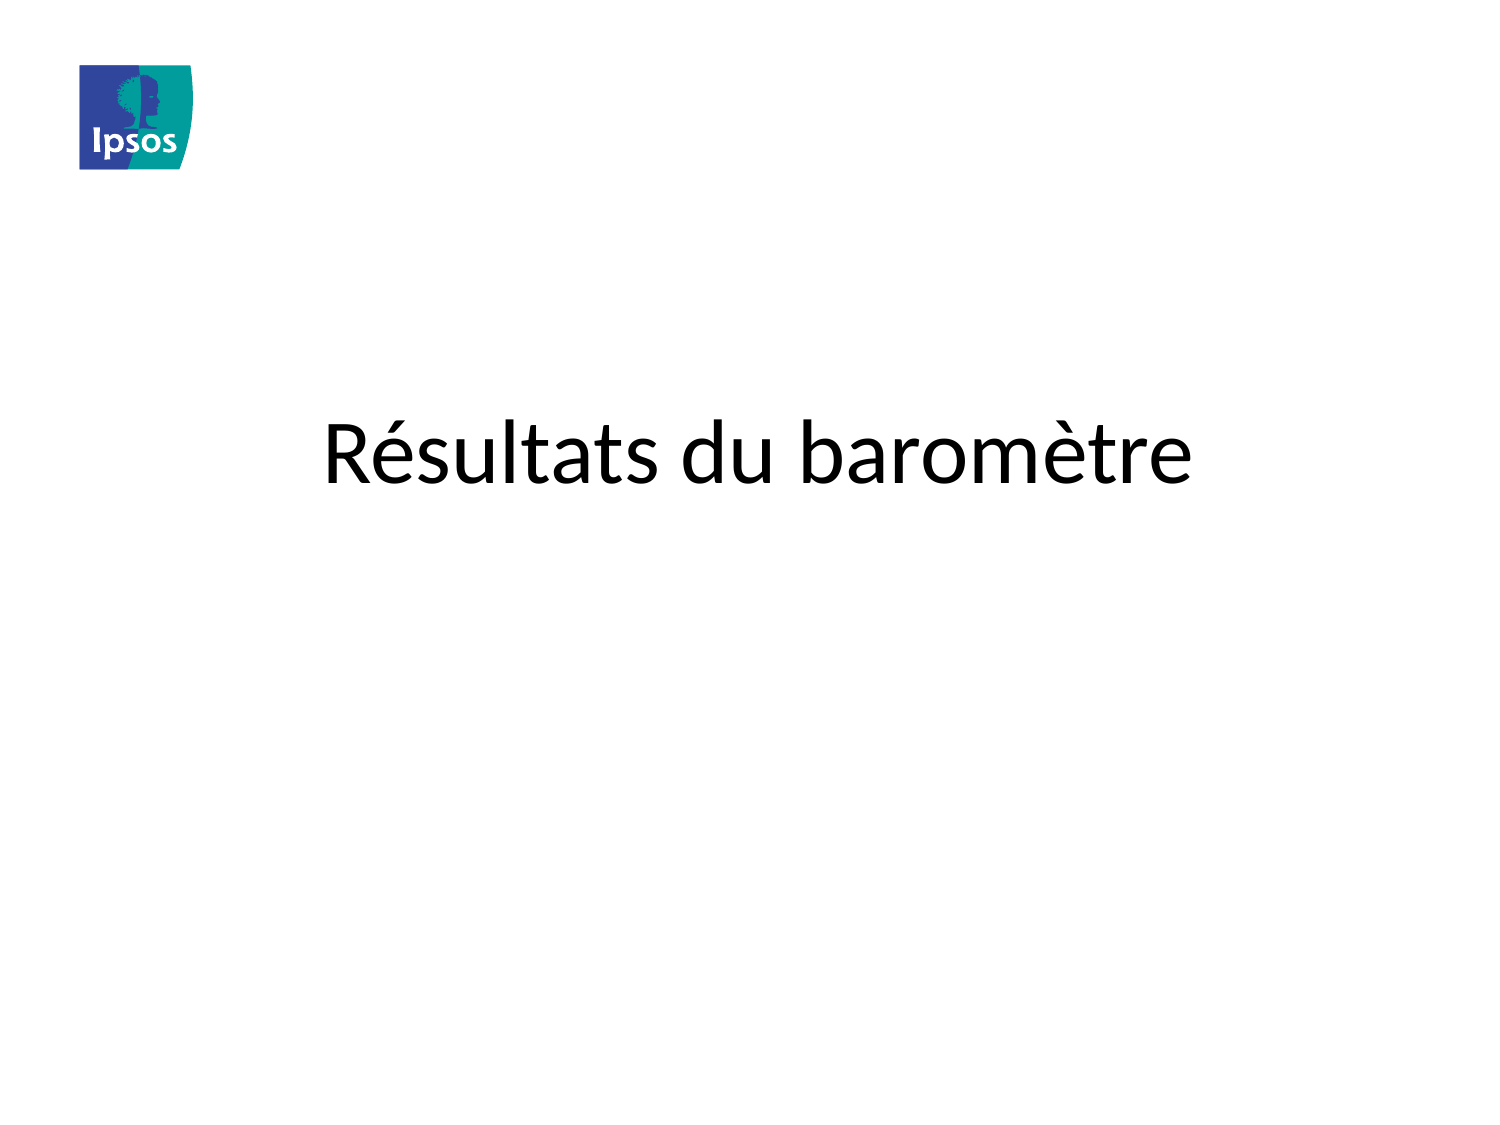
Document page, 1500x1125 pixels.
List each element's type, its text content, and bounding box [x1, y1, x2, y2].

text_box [79, 65, 196, 170]
text_box Résultats du baromètre [0, 330, 1500, 564]
